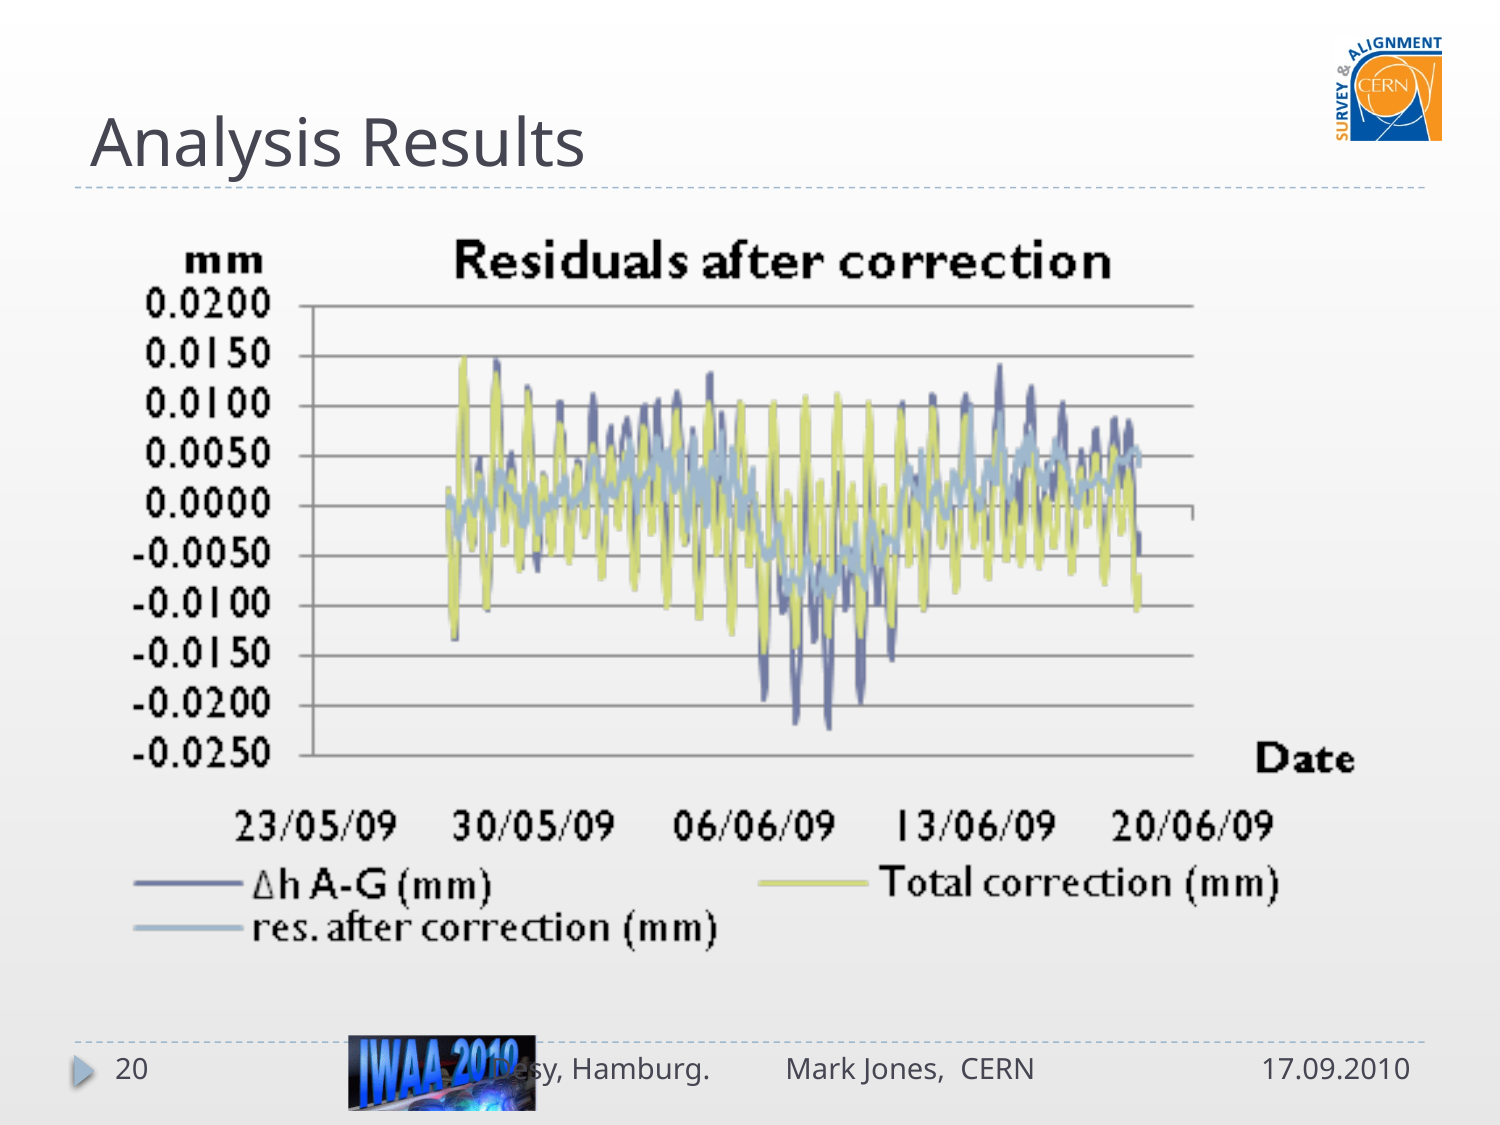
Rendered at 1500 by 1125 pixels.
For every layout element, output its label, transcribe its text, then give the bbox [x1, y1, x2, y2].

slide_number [1051, 1042, 1426, 1103]
footer Desy, Hamburg. Mark Jones, CERN [475, 1042, 1051, 1103]
title Analysis Results [74, 37, 1426, 188]
picture [100, 219, 1377, 956]
picture [348, 1035, 538, 1111]
picture [1334, 35, 1442, 141]
slide_number 20 [100, 1042, 426, 1103]
